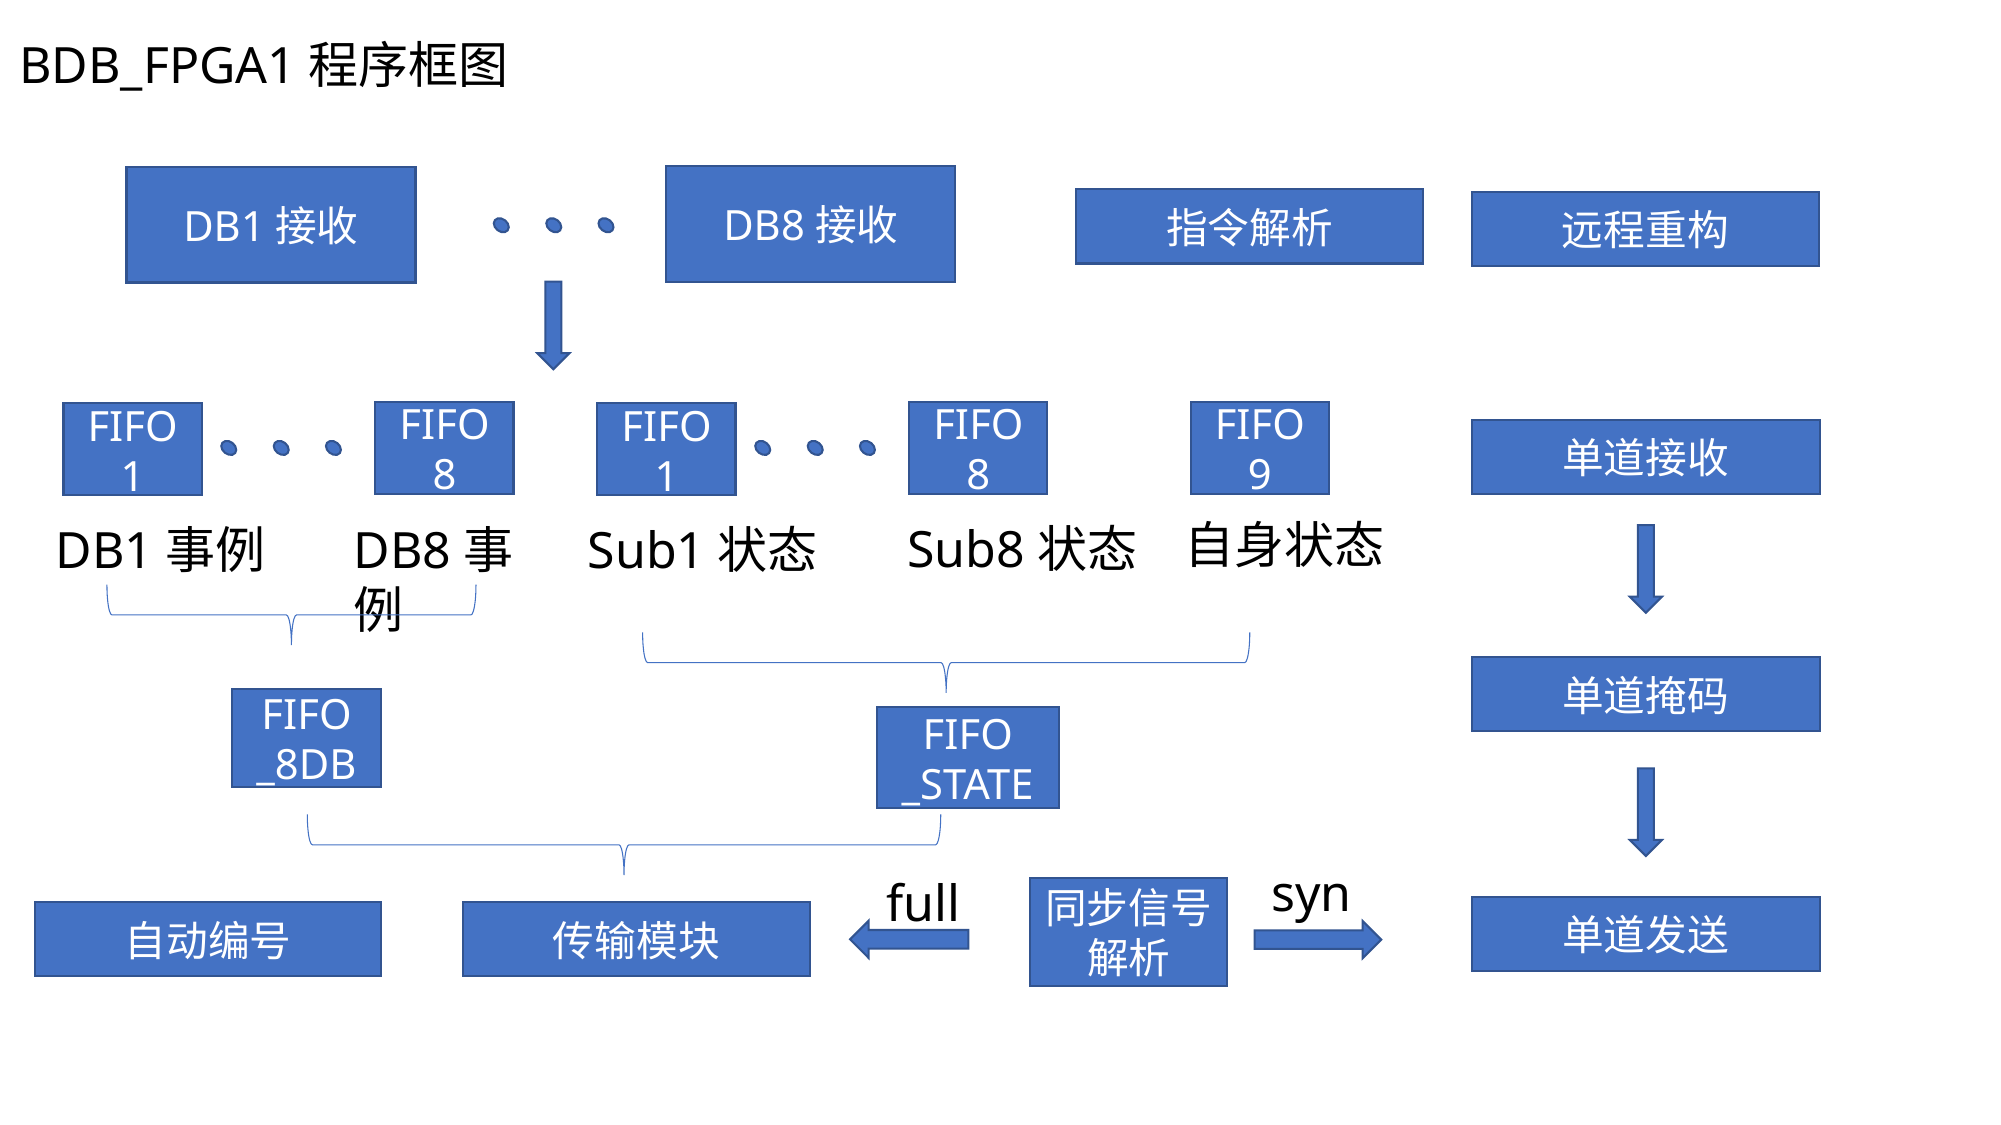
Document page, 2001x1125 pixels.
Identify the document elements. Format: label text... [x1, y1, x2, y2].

text_box [858, 440, 876, 456]
text_box BDB_FPGA1程序框图 [4, 25, 532, 101]
text_box [642, 632, 1251, 693]
text_box 同步信号解析 [1029, 877, 1228, 987]
text_box [1627, 767, 1665, 858]
text_box [754, 440, 772, 456]
text_box 传输模块 [462, 901, 811, 977]
text_box [106, 584, 477, 646]
text_box [492, 217, 510, 234]
text_box 自身状态 [1169, 505, 1466, 581]
text_box DB1事例 [40, 511, 308, 586]
text_box [1627, 524, 1665, 615]
text_box Sub8状态 [892, 509, 1170, 585]
text_box [220, 440, 238, 456]
text_box [272, 440, 290, 456]
text_box [306, 814, 942, 876]
text_box 远程重构 [1471, 191, 1820, 267]
text_box [534, 280, 572, 371]
text_box FIFO _8DB [231, 688, 382, 788]
text_box FIFO9 [1190, 401, 1330, 495]
text_box 单道发送 [1471, 896, 1821, 972]
text_box 自动编号 [34, 901, 382, 977]
text_box Sub1状态 [573, 510, 863, 586]
text_box [806, 440, 824, 456]
text_box FIFO1 [62, 402, 203, 496]
text_box DB8事例 [339, 511, 574, 646]
text_box FIFO _STATE [876, 706, 1060, 809]
text_box DB8接收 [665, 165, 956, 283]
text_box FIFO8 [908, 401, 1048, 495]
text_box [1253, 926, 1383, 961]
text_box [597, 217, 615, 234]
text_box [545, 217, 563, 234]
text_box DB1接收 [125, 166, 417, 284]
text_box 单道接收 [1471, 419, 1821, 495]
text_box 单道掩码 [1471, 656, 1821, 732]
text_box 指令解析 [1075, 188, 1424, 265]
text_box full [871, 863, 996, 939]
text_box FIFO1 [596, 402, 737, 496]
text_box syn [1256, 854, 1370, 929]
text_box FIFO8 [374, 401, 515, 495]
text_box [848, 918, 970, 961]
text_box [324, 440, 343, 456]
